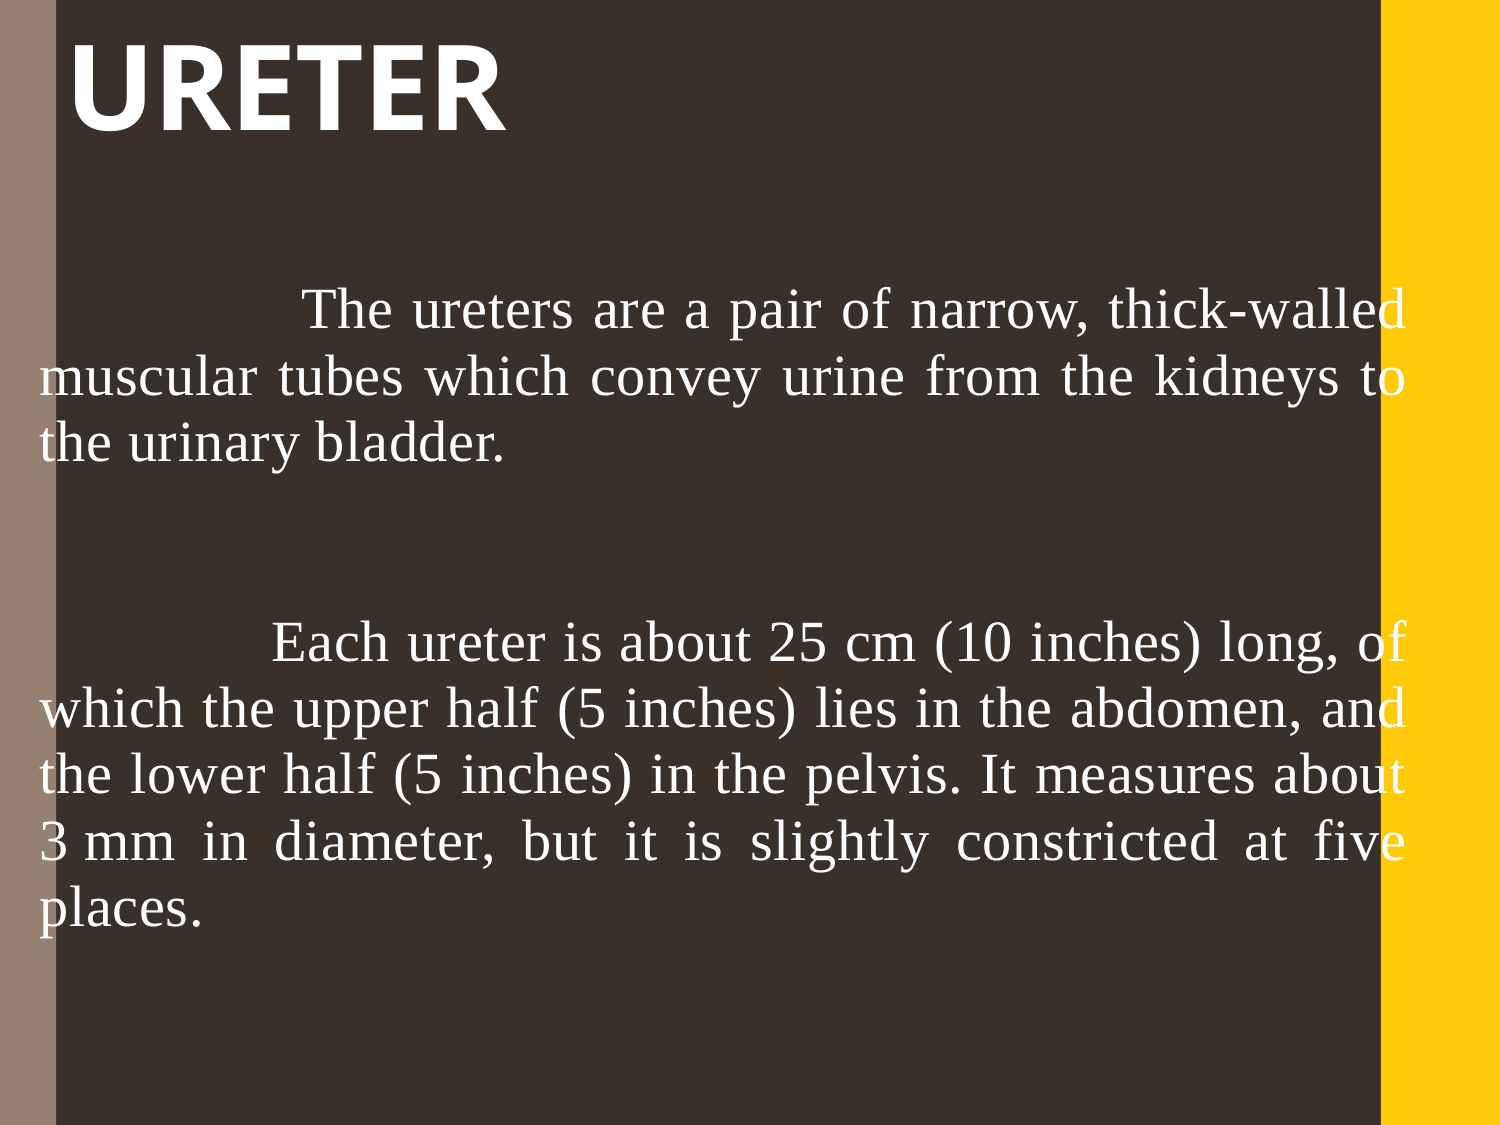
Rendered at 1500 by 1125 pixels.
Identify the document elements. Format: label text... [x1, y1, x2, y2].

subtitle The ureters are a pair of narrow, thick-walled muscular tubes which convey urine from the kidneys to the urinary bladder. Each ureter is about 25 cm (10 inches) long, of which the upper half (5 inches) lies in the abdomen, and the lower half (5 inches) in the pelvis. It measures about 3 mm in diameter, but it is slightly constricted at five places. [24, 187, 1425, 1113]
title URETER [50, 24, 1325, 163]
